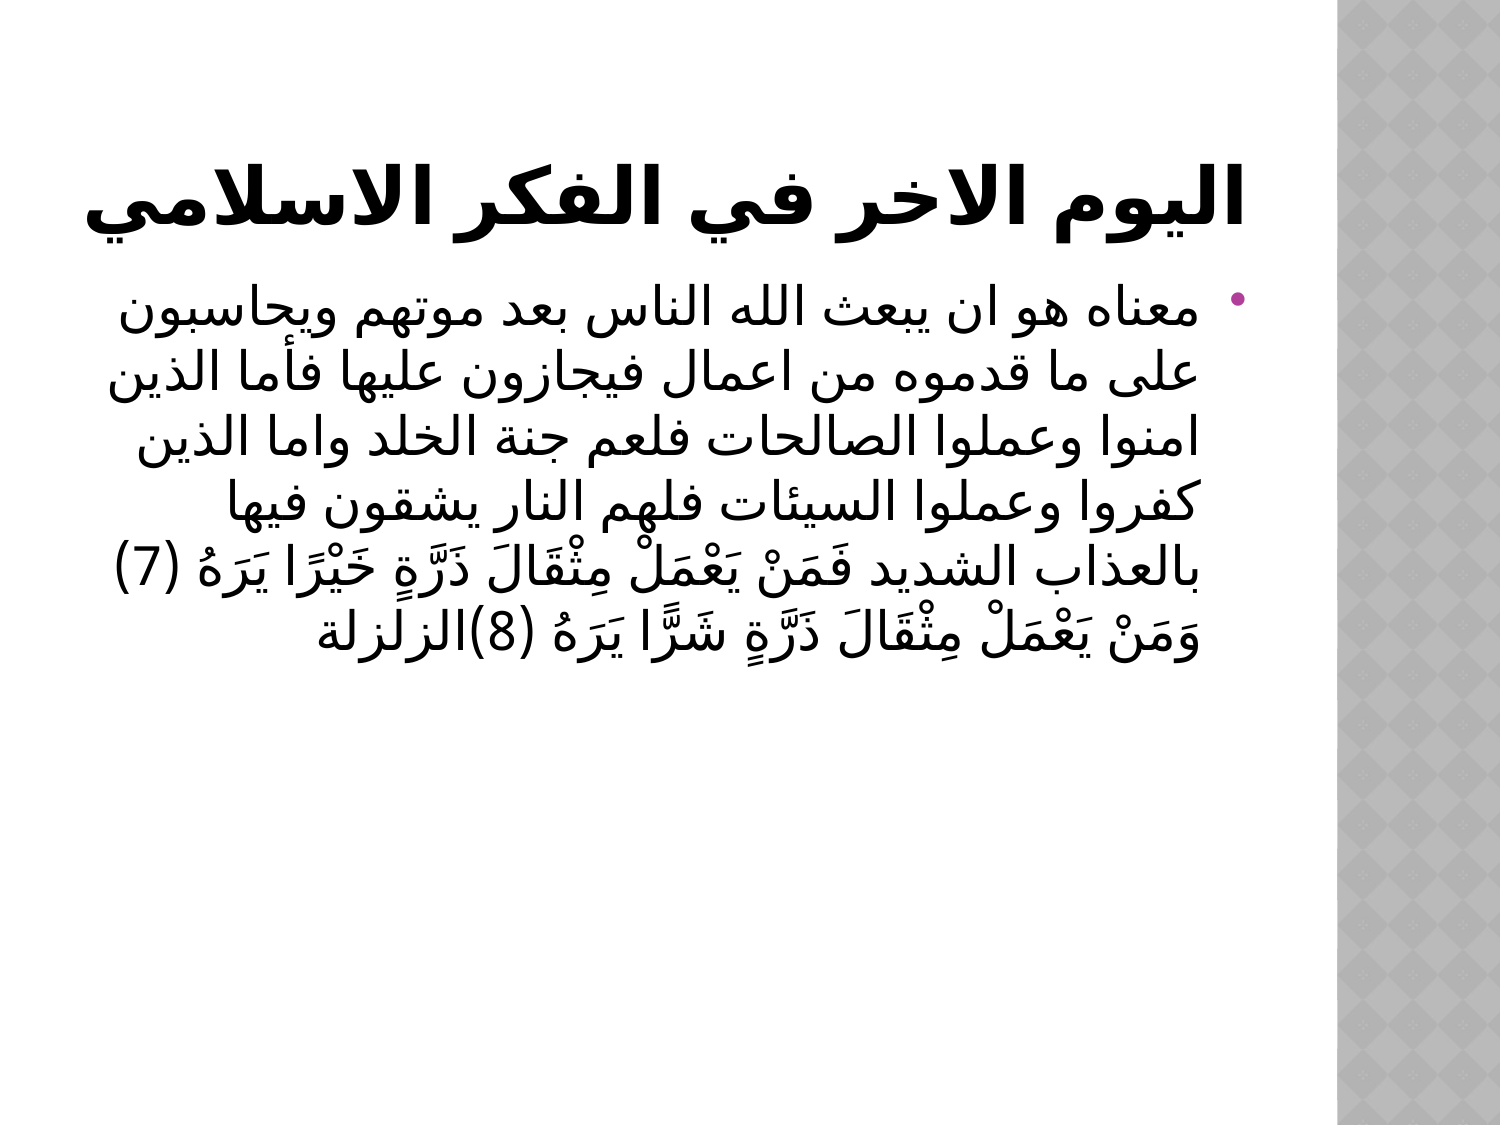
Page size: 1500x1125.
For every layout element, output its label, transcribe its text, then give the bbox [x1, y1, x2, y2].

title اليوم الاخر في الفكر الاسلامي [75, 52, 1263, 240]
list معناه هو ان يبعث الله الناس بعد موتهم ويحاسبون على ما قدموه من اعمال فيجازون عليها فأما الذين امنوا وعملوا الصالحات فلعم جنة الخلد واما الذين كفروا وعملوا السيئات فلهم النار يشقون فيها بالعذاب الشديد فَمَنْ يَعْمَلْ مِثْقَالَ ذَرَّةٍ خَيْرًا يَرَهُ (7) وَمَنْ يَعْمَلْ مِثْقَالَ ذَرَّةٍ شَرًّا يَرَهُ (8)الزلزلة [75, 264, 1263, 1059]
